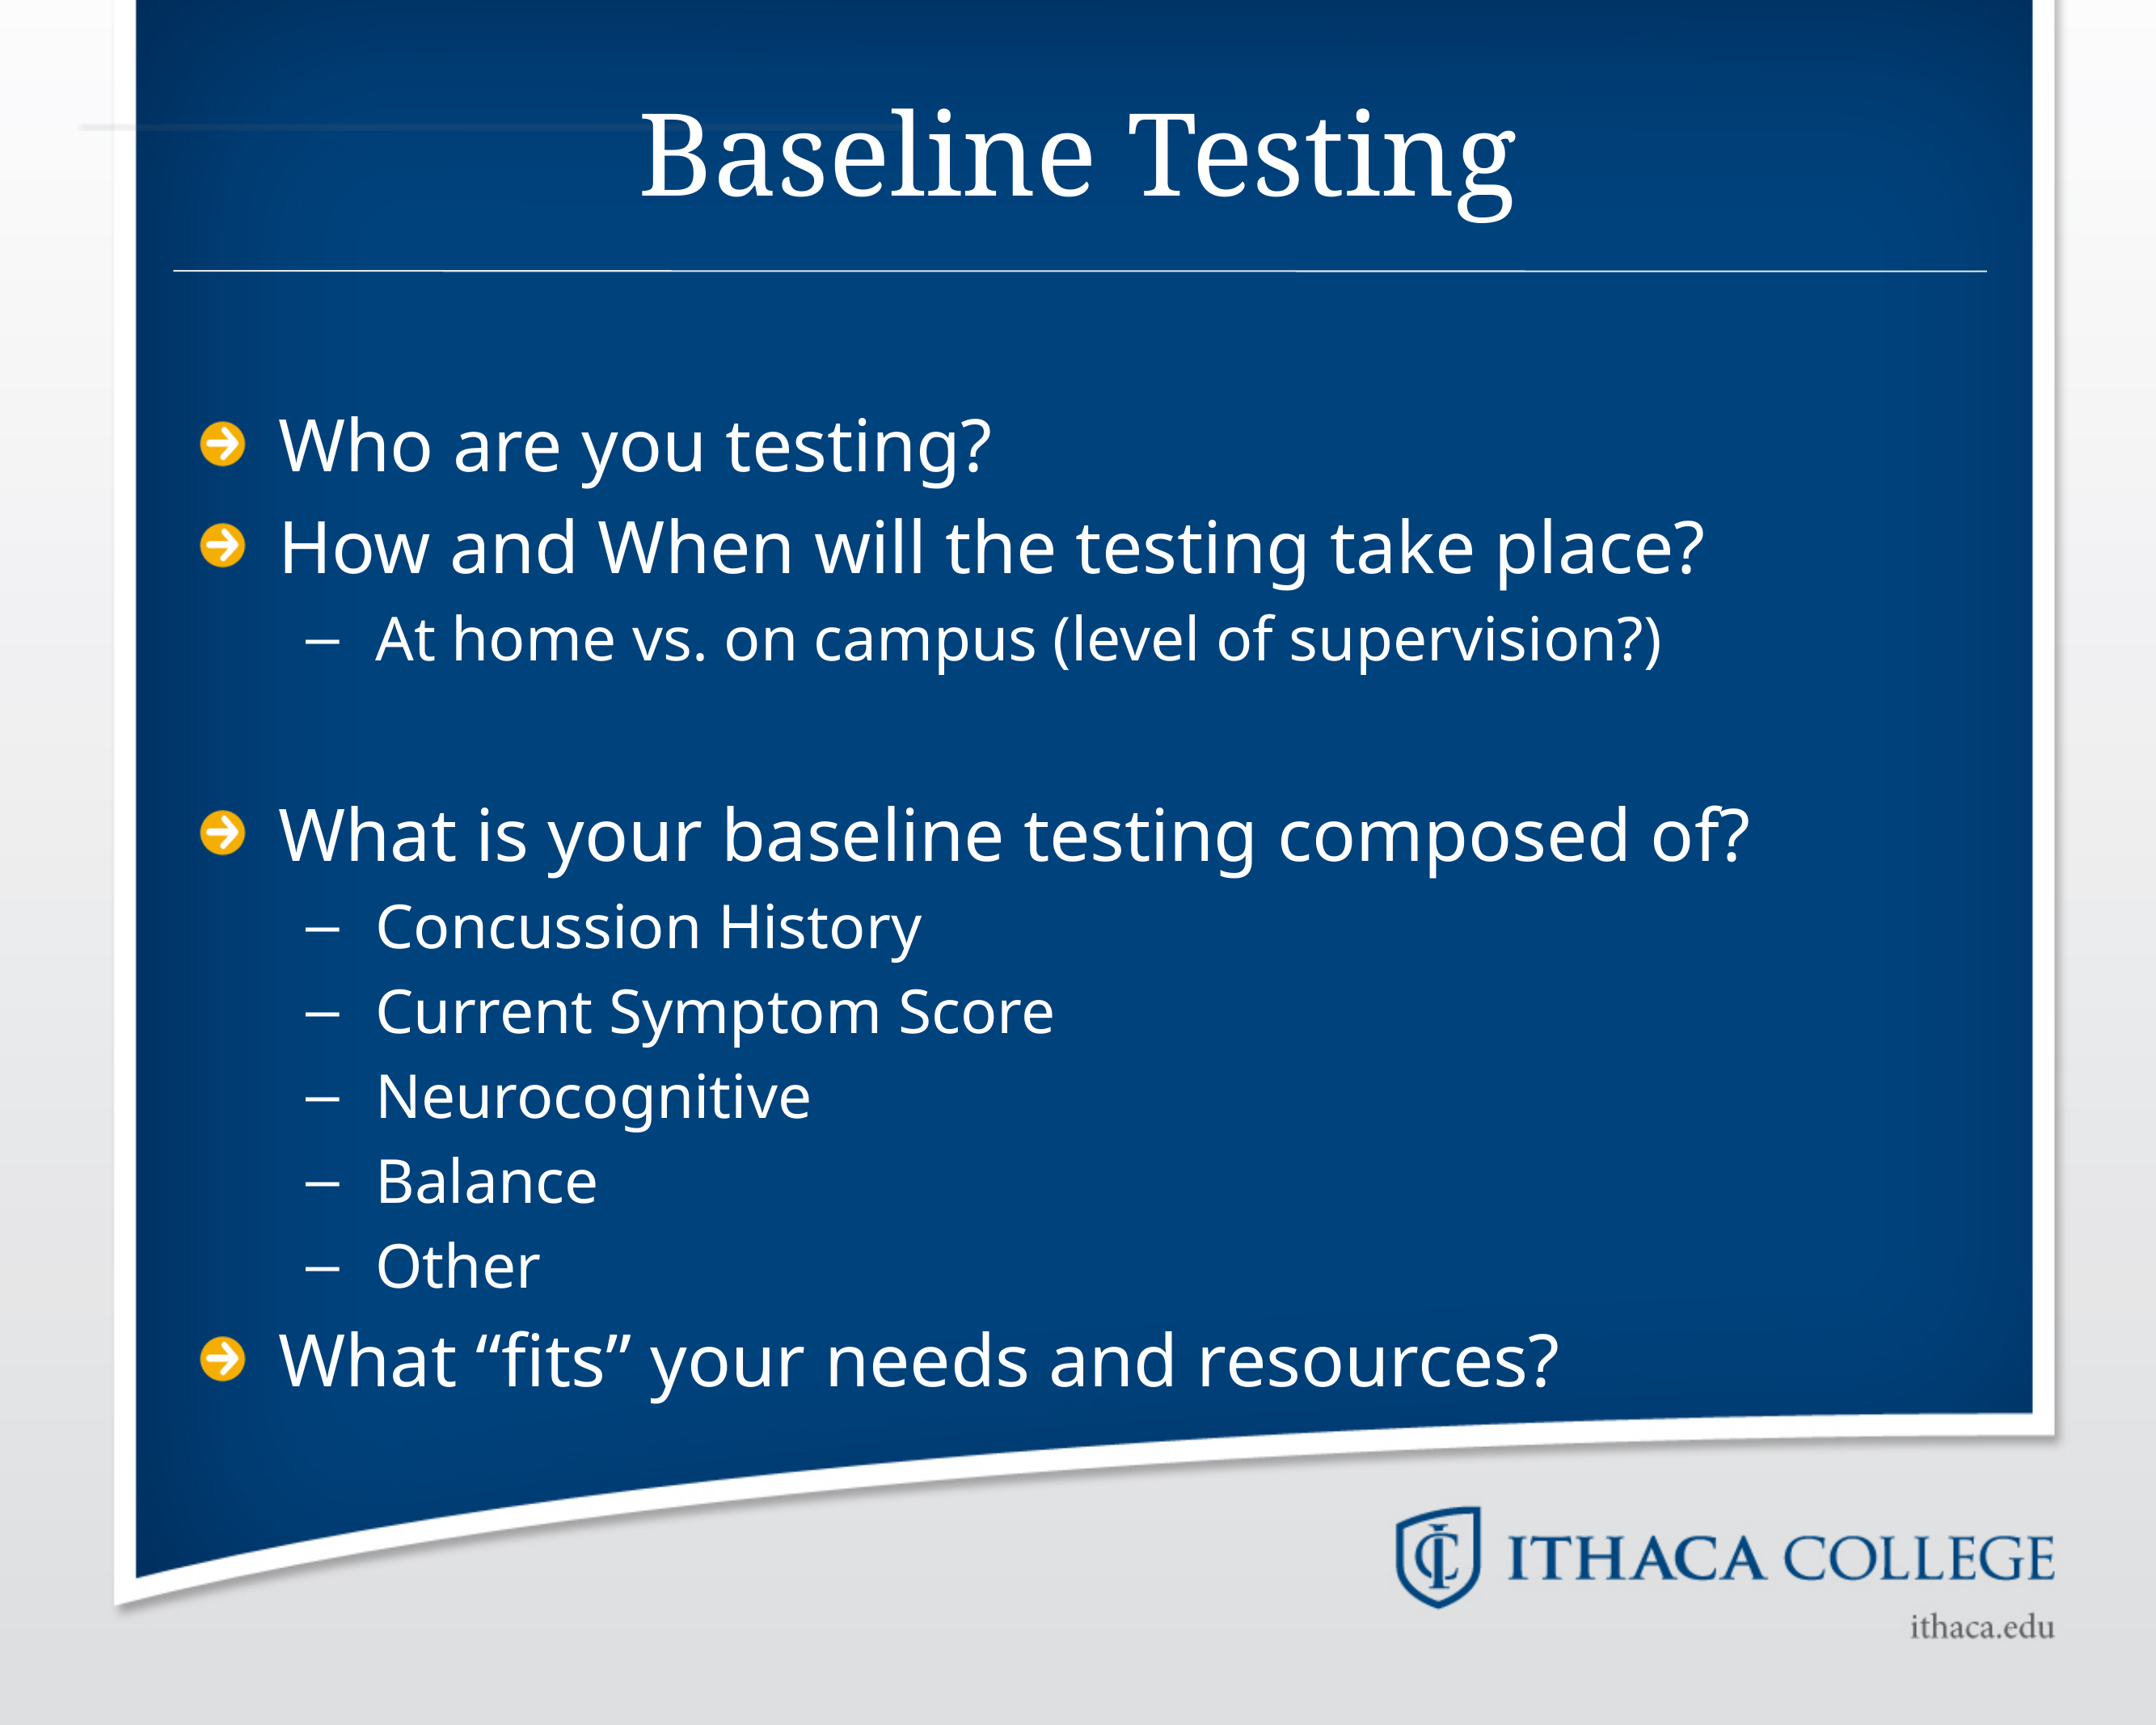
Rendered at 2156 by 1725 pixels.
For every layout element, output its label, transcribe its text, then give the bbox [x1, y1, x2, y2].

picture [0, 0, 2156, 1725]
title Baseline Testing [108, 70, 2048, 231]
list Who are you testing? How and When will the testing take place? At home vs. on campus (level of supervision?) What is your baseline testing composed of? Concussion History Current Symptom Score Neurocognitive Balance Other What “fits” your needs and resources? [173, 388, 1956, 1527]
